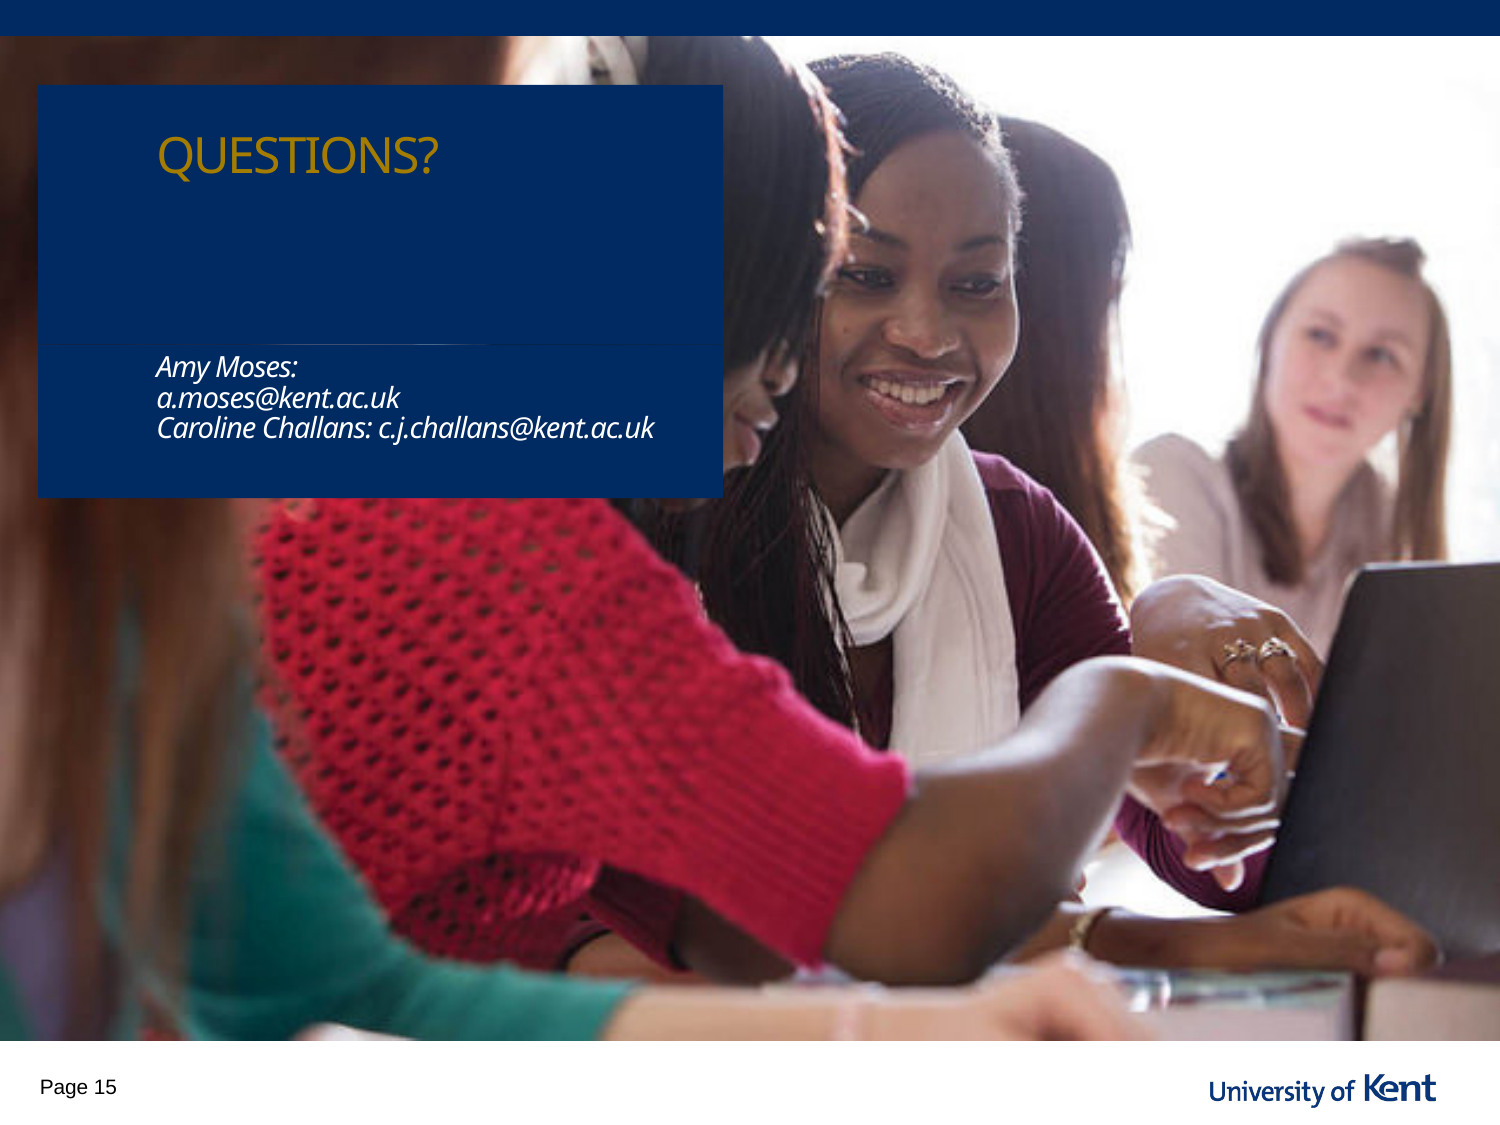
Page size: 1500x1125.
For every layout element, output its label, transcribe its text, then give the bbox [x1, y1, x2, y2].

picture [1210, 1074, 1436, 1108]
slide_number Page 15 [24, 1064, 136, 1109]
picture [0, 35, 1500, 1041]
